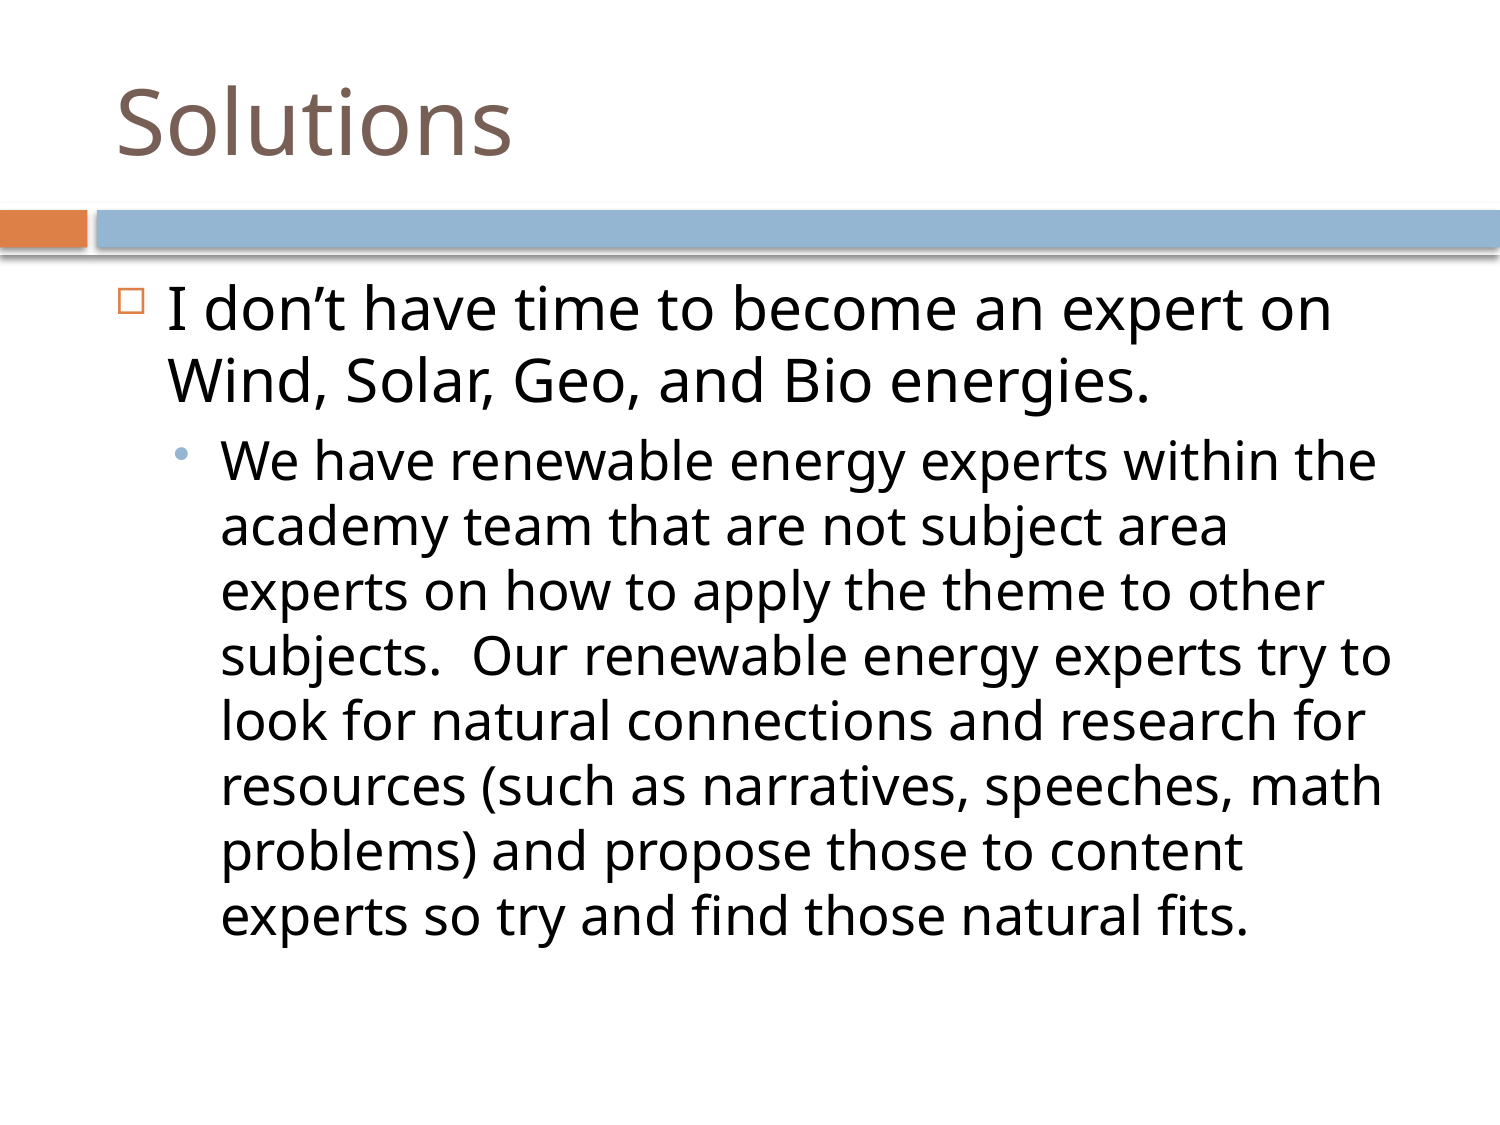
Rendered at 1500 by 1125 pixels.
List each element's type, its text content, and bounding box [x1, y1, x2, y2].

title Solutions [100, 37, 1438, 200]
list I don’t have time to become an expert on Wind, Solar, Geo, and Bio energies. We have renewable energy experts within the academy team that are not subject area experts on how to apply the theme to other subjects. Our renewable energy experts try to look for natural connections and research for resources (such as narratives, speeches, math problems) and propose those to content experts so try and find those natural fits. [100, 262, 1438, 1000]
